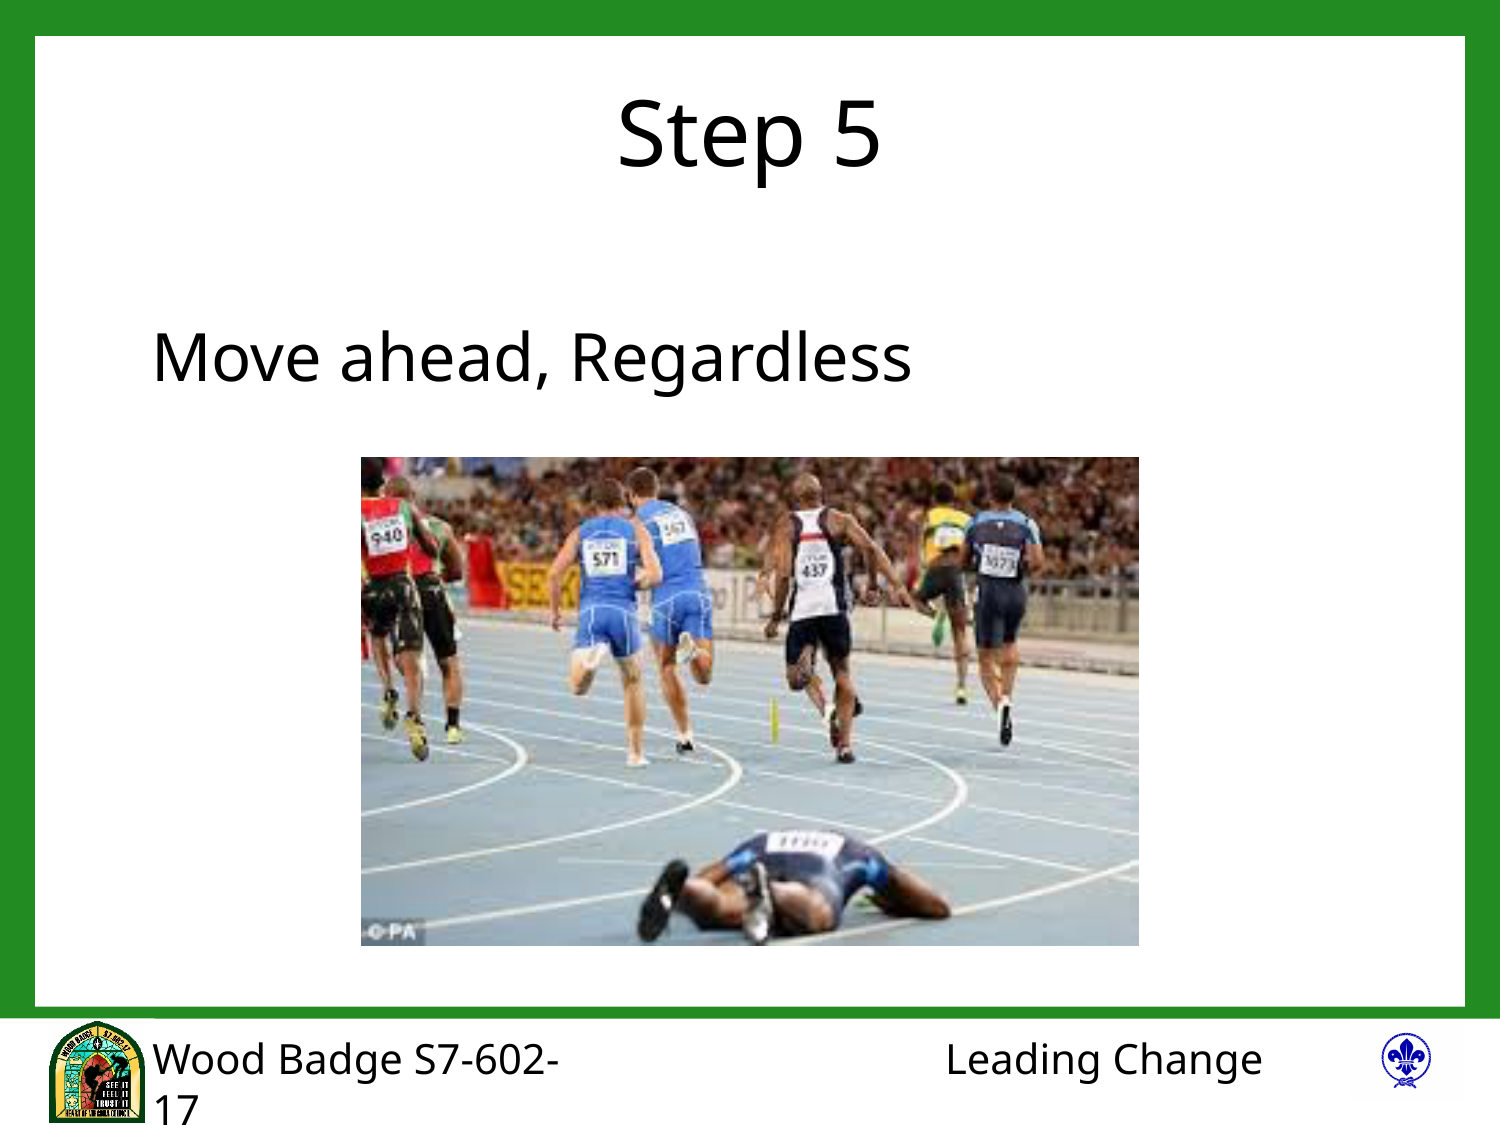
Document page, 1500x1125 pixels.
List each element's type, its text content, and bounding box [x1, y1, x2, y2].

title Step 5 [102, 59, 1398, 278]
picture [1350, 1023, 1463, 1101]
picture [361, 456, 1139, 946]
list Move ahead, Regardless [102, 298, 1398, 1014]
picture [49, 1021, 145, 1123]
